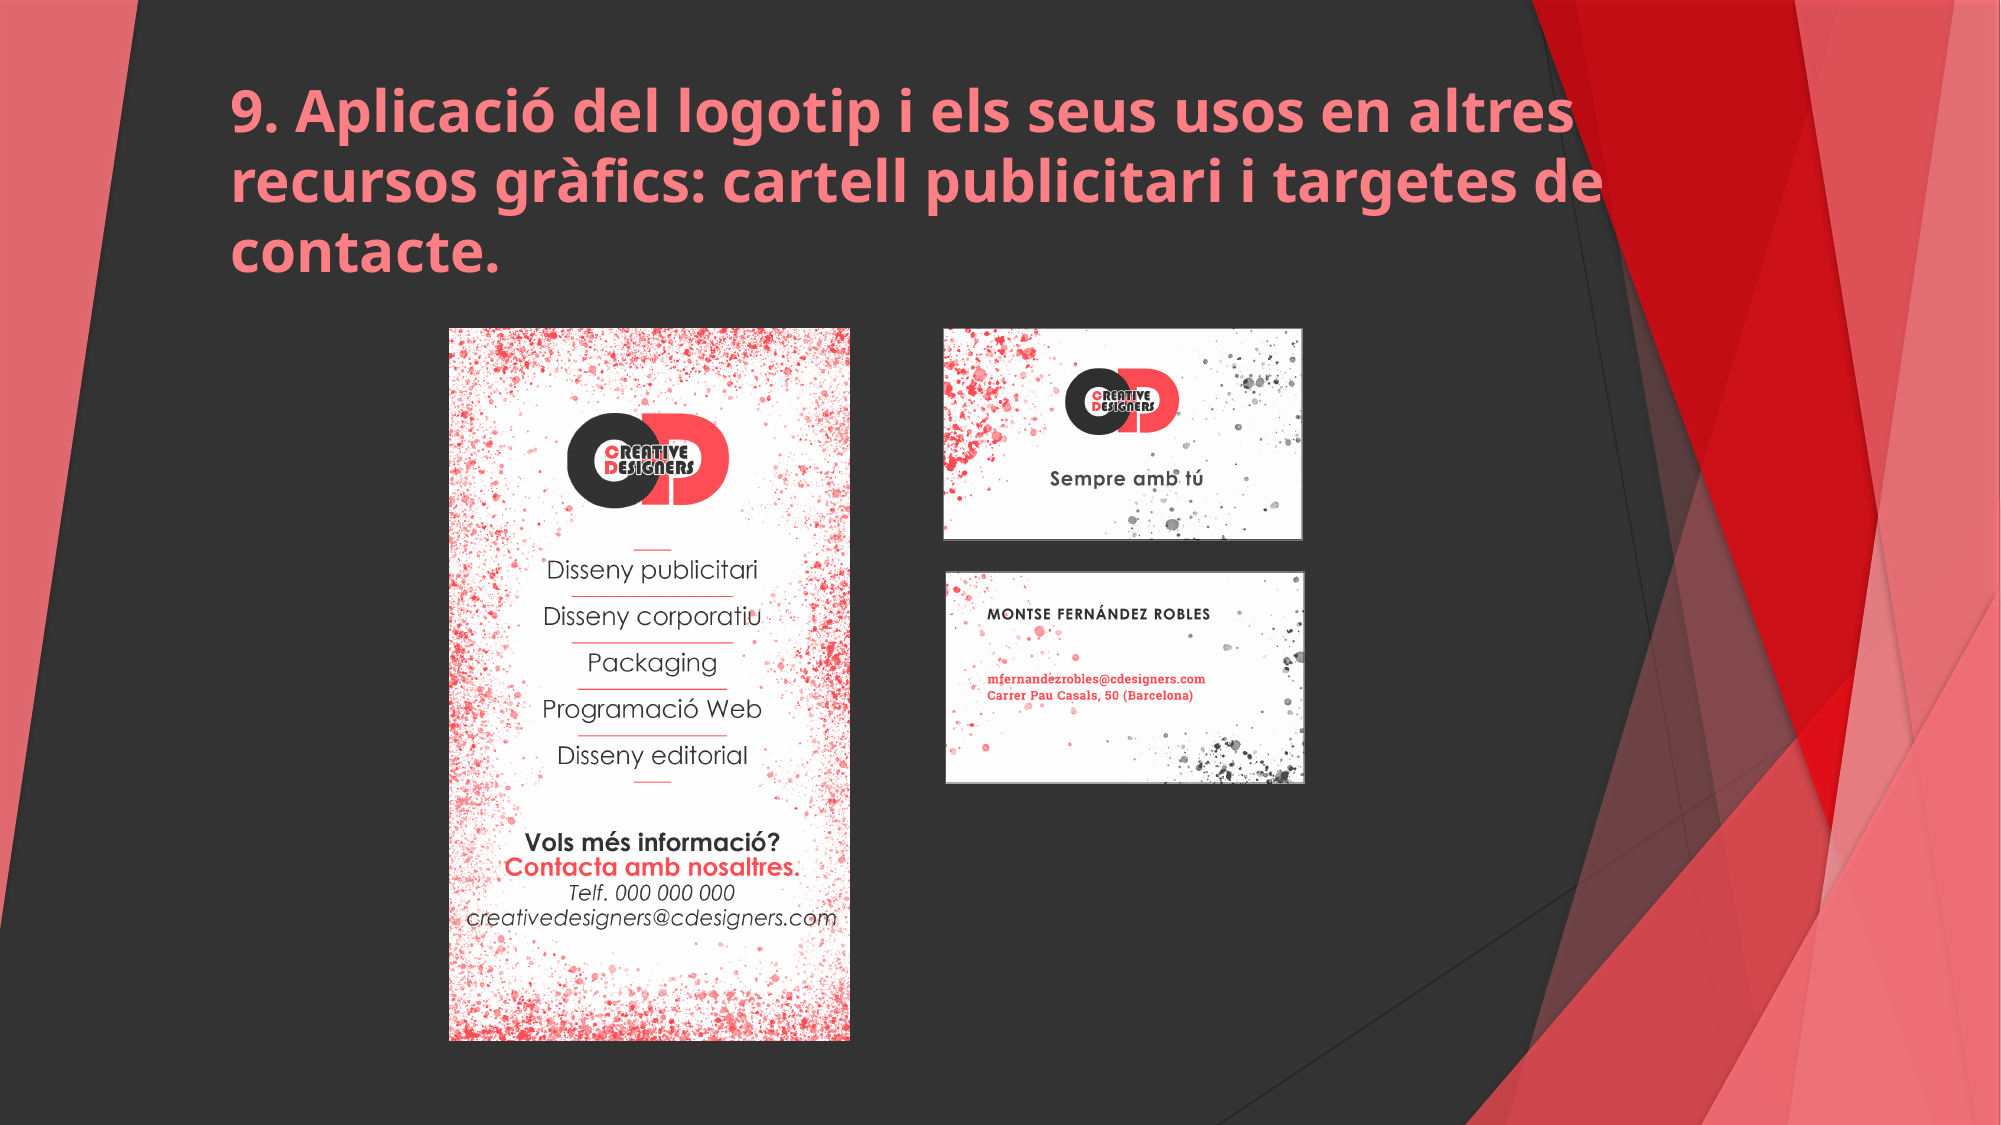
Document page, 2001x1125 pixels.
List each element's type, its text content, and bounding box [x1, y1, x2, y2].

text_box 9. Aplicació del logotip i els seus usos en altres recursos gràfics: cartell publicitari i targetes de contacte. [215, 67, 1763, 292]
picture [877, 228, 1376, 852]
picture [448, 328, 851, 1042]
